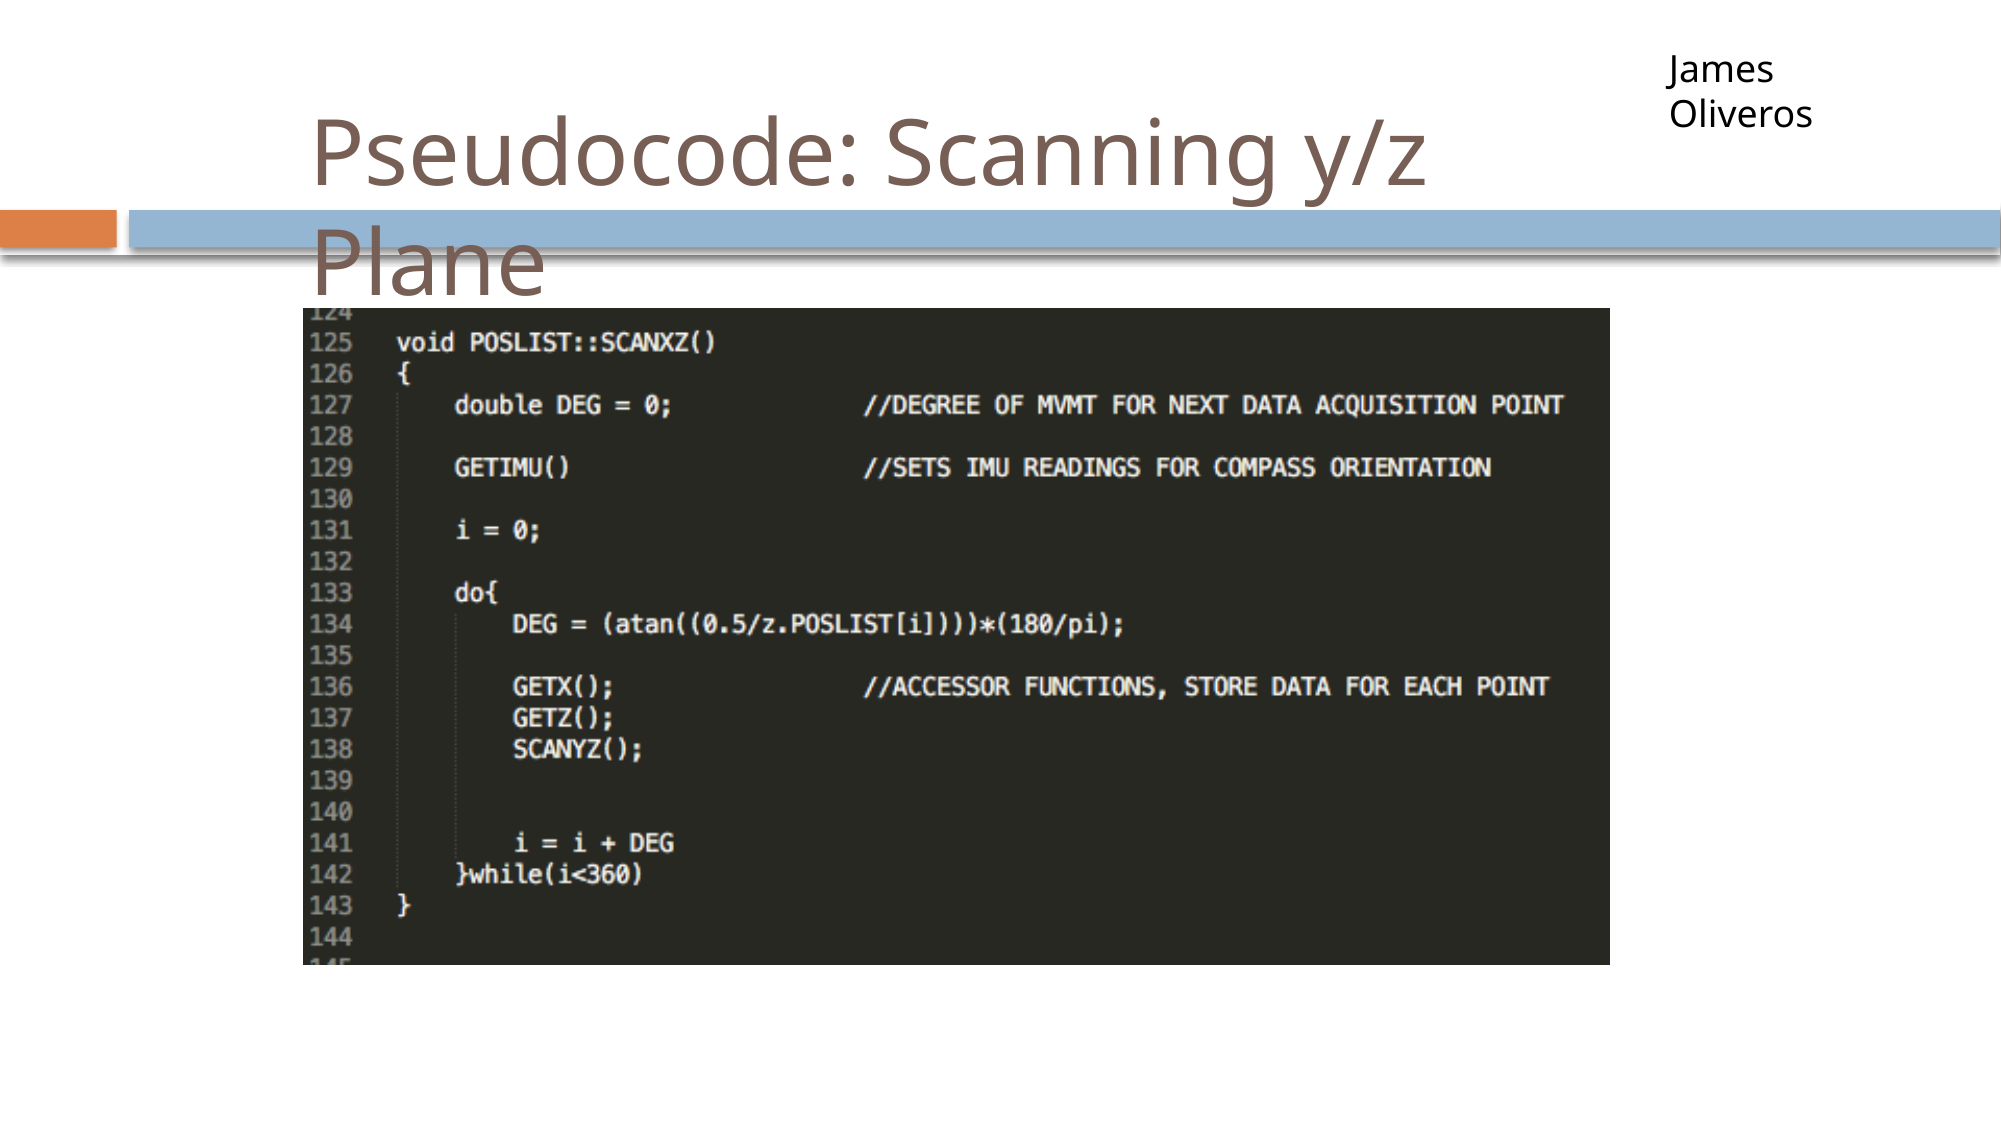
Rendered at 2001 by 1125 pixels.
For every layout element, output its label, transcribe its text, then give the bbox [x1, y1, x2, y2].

text_box James Oliveros [1654, 37, 1917, 188]
picture [302, 307, 1610, 965]
text_box Pseudocode: Scanning y/z Plane [294, 86, 1683, 321]
